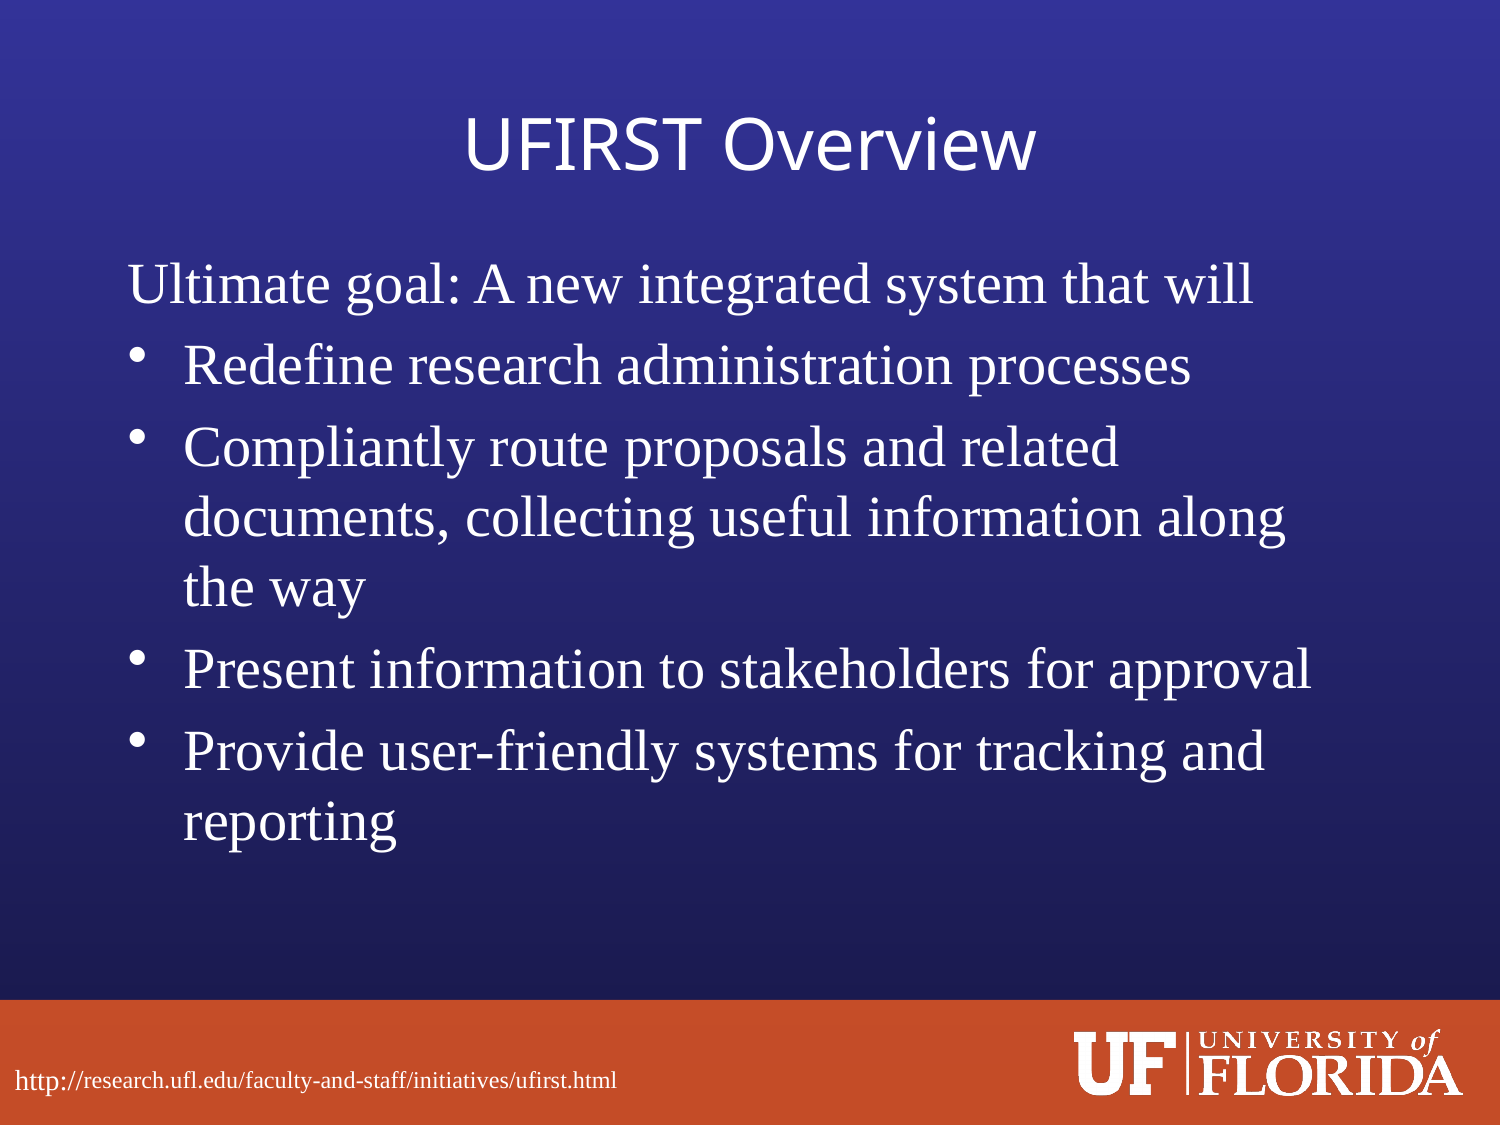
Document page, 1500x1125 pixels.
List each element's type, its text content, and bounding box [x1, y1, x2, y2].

picture [1074, 1028, 1463, 1096]
list Ultimate goal: A new integrated system that will Redefine research administration processes Compliantly route proposals and related documents, collecting useful information along the way Present information to stakeholders for approval Provide user-friendly systems for tracking and reporting [112, 237, 1388, 963]
text_box http://research.ufl.edu/faculty-and-staff/initiatives/ufirst.html [0, 999, 1500, 1125]
text_box UFIRST Overview [182, 62, 1318, 138]
